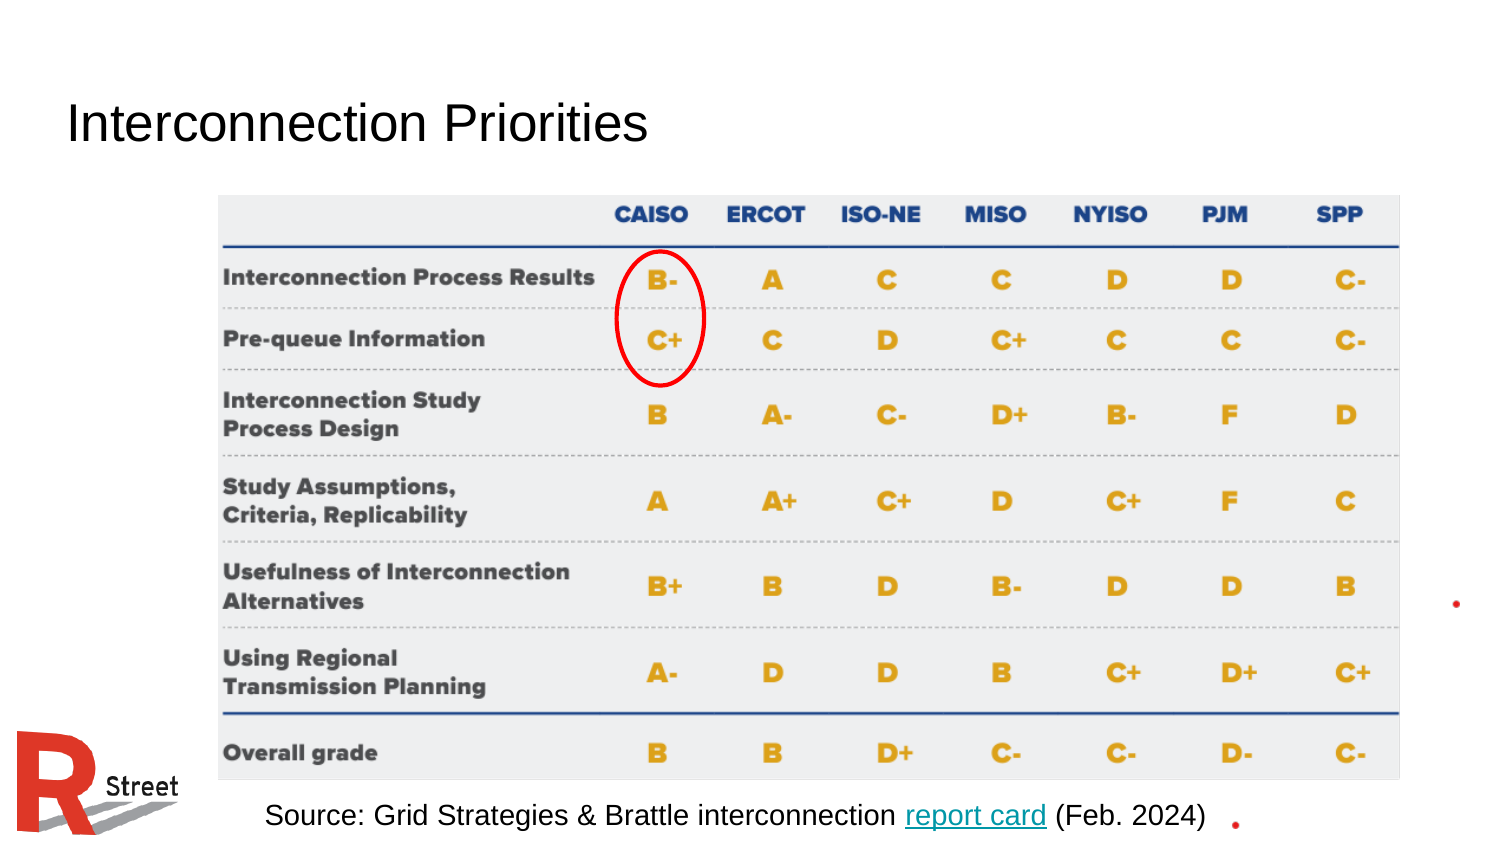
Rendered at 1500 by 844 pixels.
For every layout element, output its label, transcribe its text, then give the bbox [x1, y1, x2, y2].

picture [217, 195, 1460, 829]
picture [16, 730, 178, 835]
title Interconnection Priorities [51, 72, 1449, 167]
